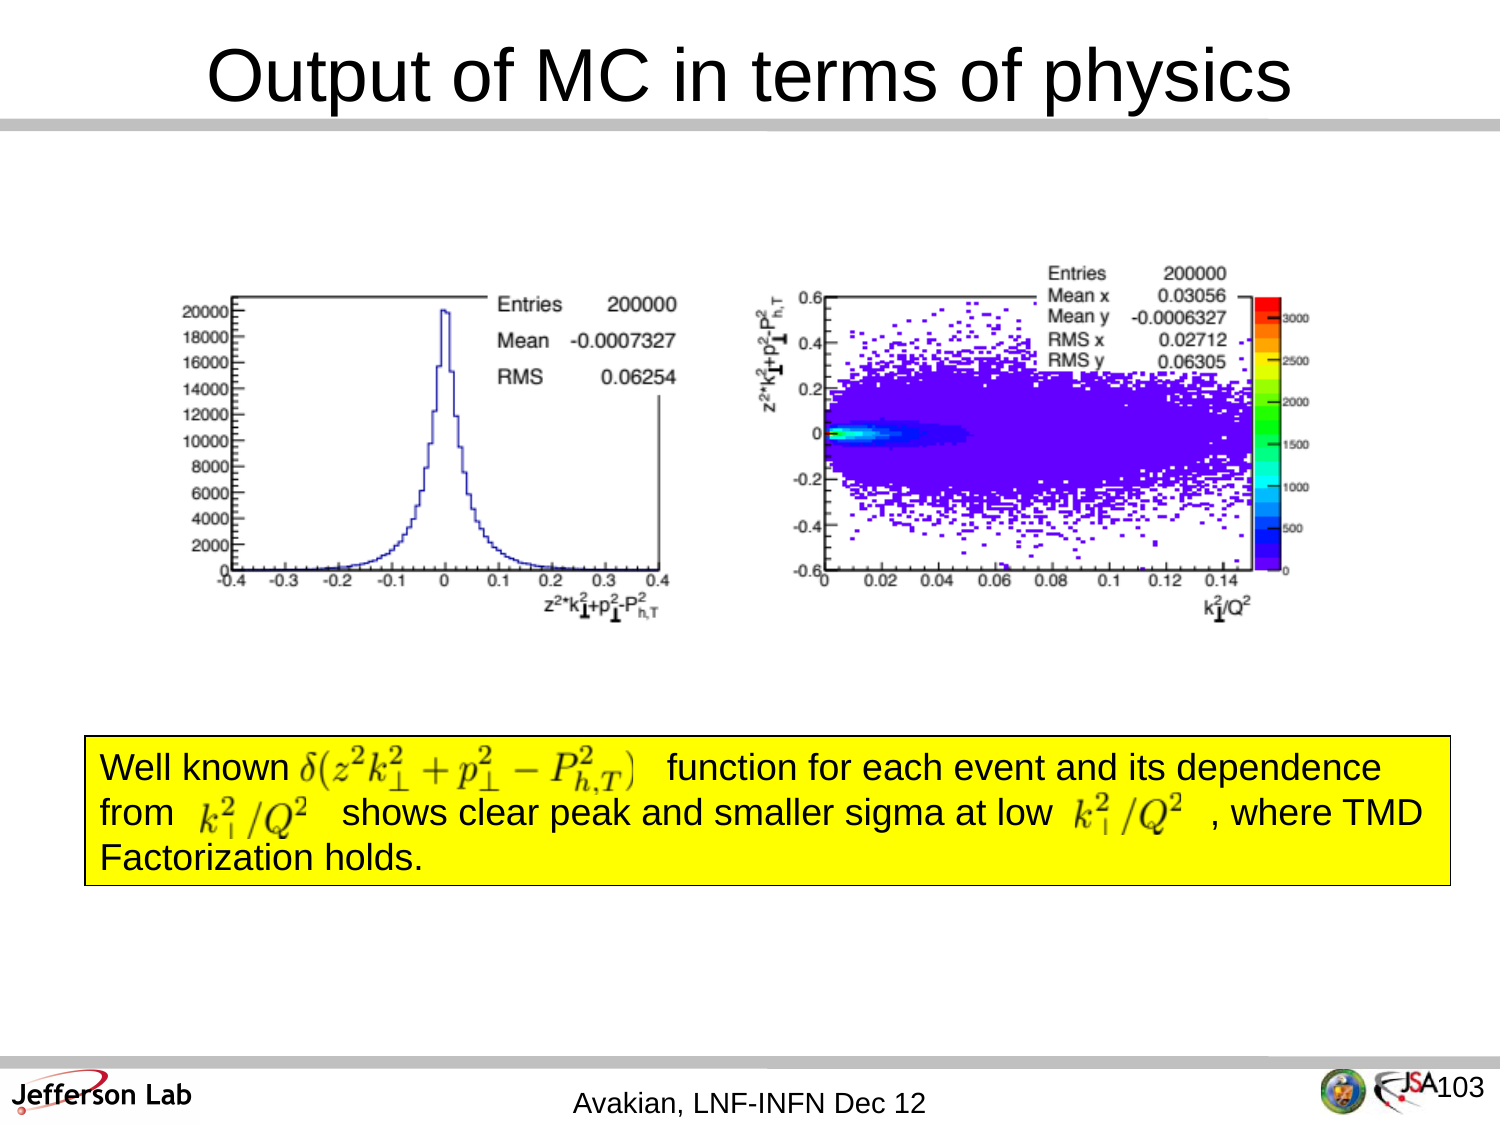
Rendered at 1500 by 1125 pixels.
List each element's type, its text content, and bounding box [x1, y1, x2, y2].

slide_number 103 [1387, 1060, 1500, 1114]
text_box Well known function for each event and its dependence from shows clear peak and smaller sigma at low , where TMD Factorization holds. [84, 735, 1451, 886]
picture [135, 258, 1318, 626]
picture [1074, 790, 1182, 836]
title Output of MC in terms of physics [75, 24, 1425, 118]
picture [199, 744, 634, 840]
footer Avakian, LNF-INFN Dec 12 [512, 1076, 988, 1118]
picture [0, 1069, 200, 1125]
